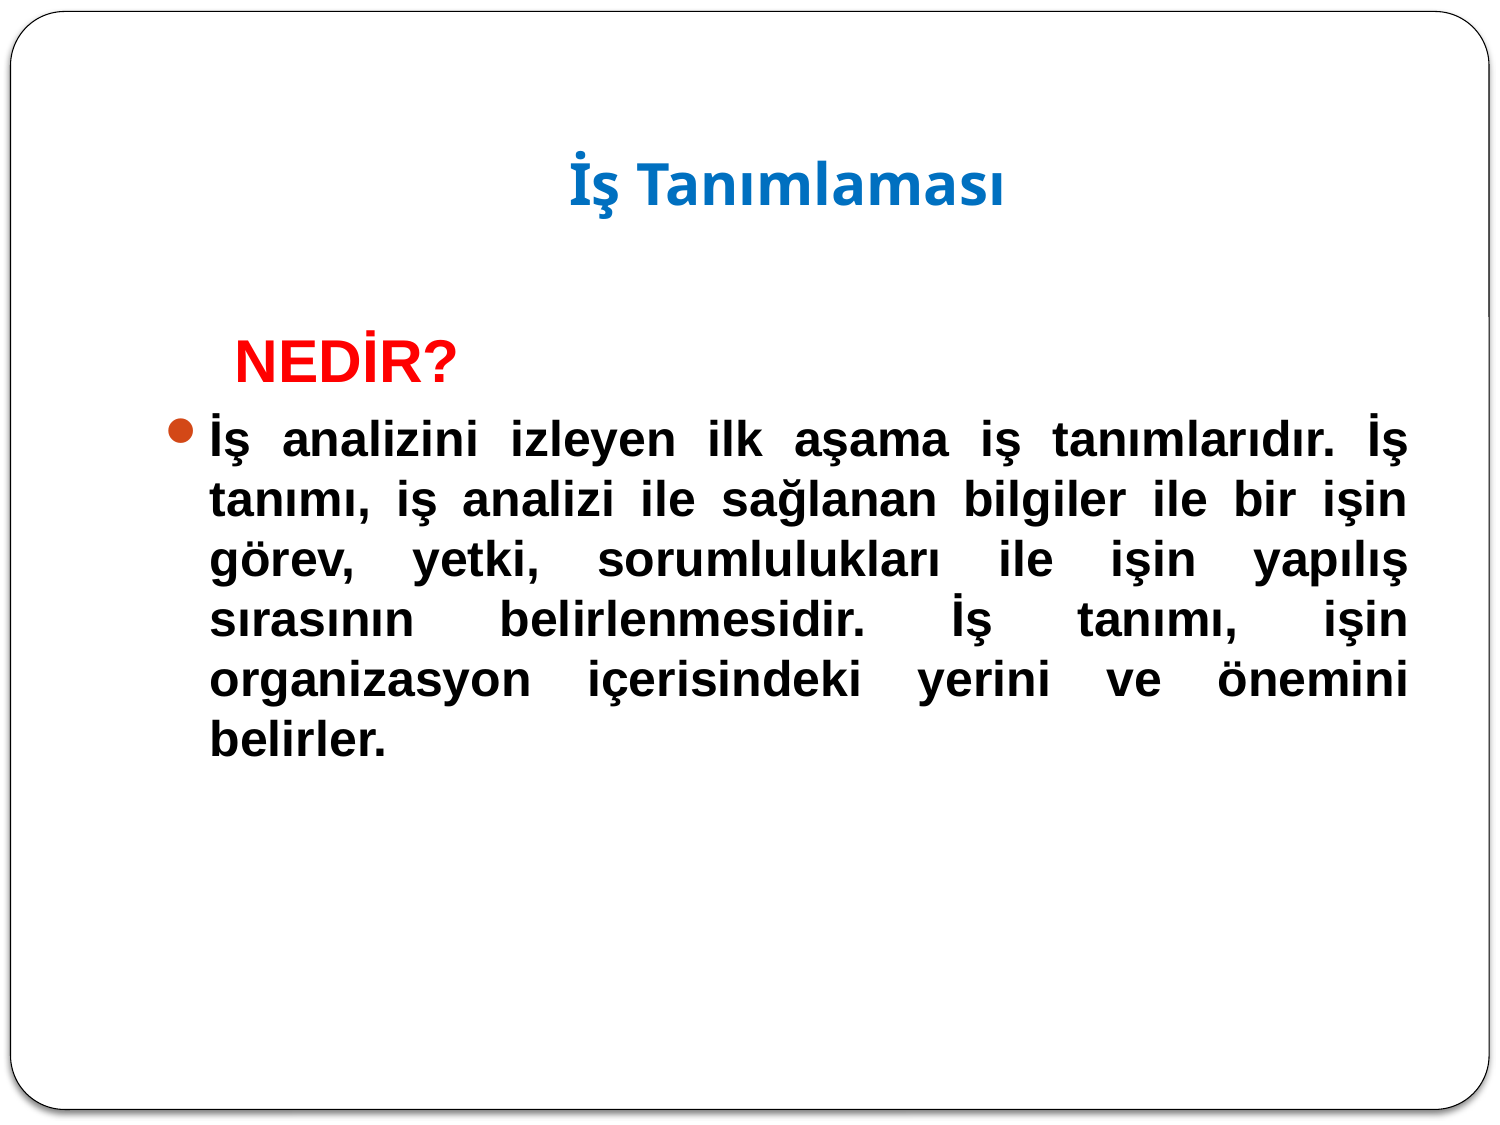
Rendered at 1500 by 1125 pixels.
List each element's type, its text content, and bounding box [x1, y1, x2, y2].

title İş Tanımlaması [150, 45, 1425, 233]
list NEDİR? İş analizini izleyen ilk aşama iş tanımlarıdır. İş tanımı, iş analizi ile sağlanan bilgiler ile bir işin görev, yetki, sorumlulukları ile işin yapılış sırasının belirlenmesidir. İş tanımı, işin organizasyon içerisindeki yerini ve önemini belirler. [150, 237, 1425, 988]
